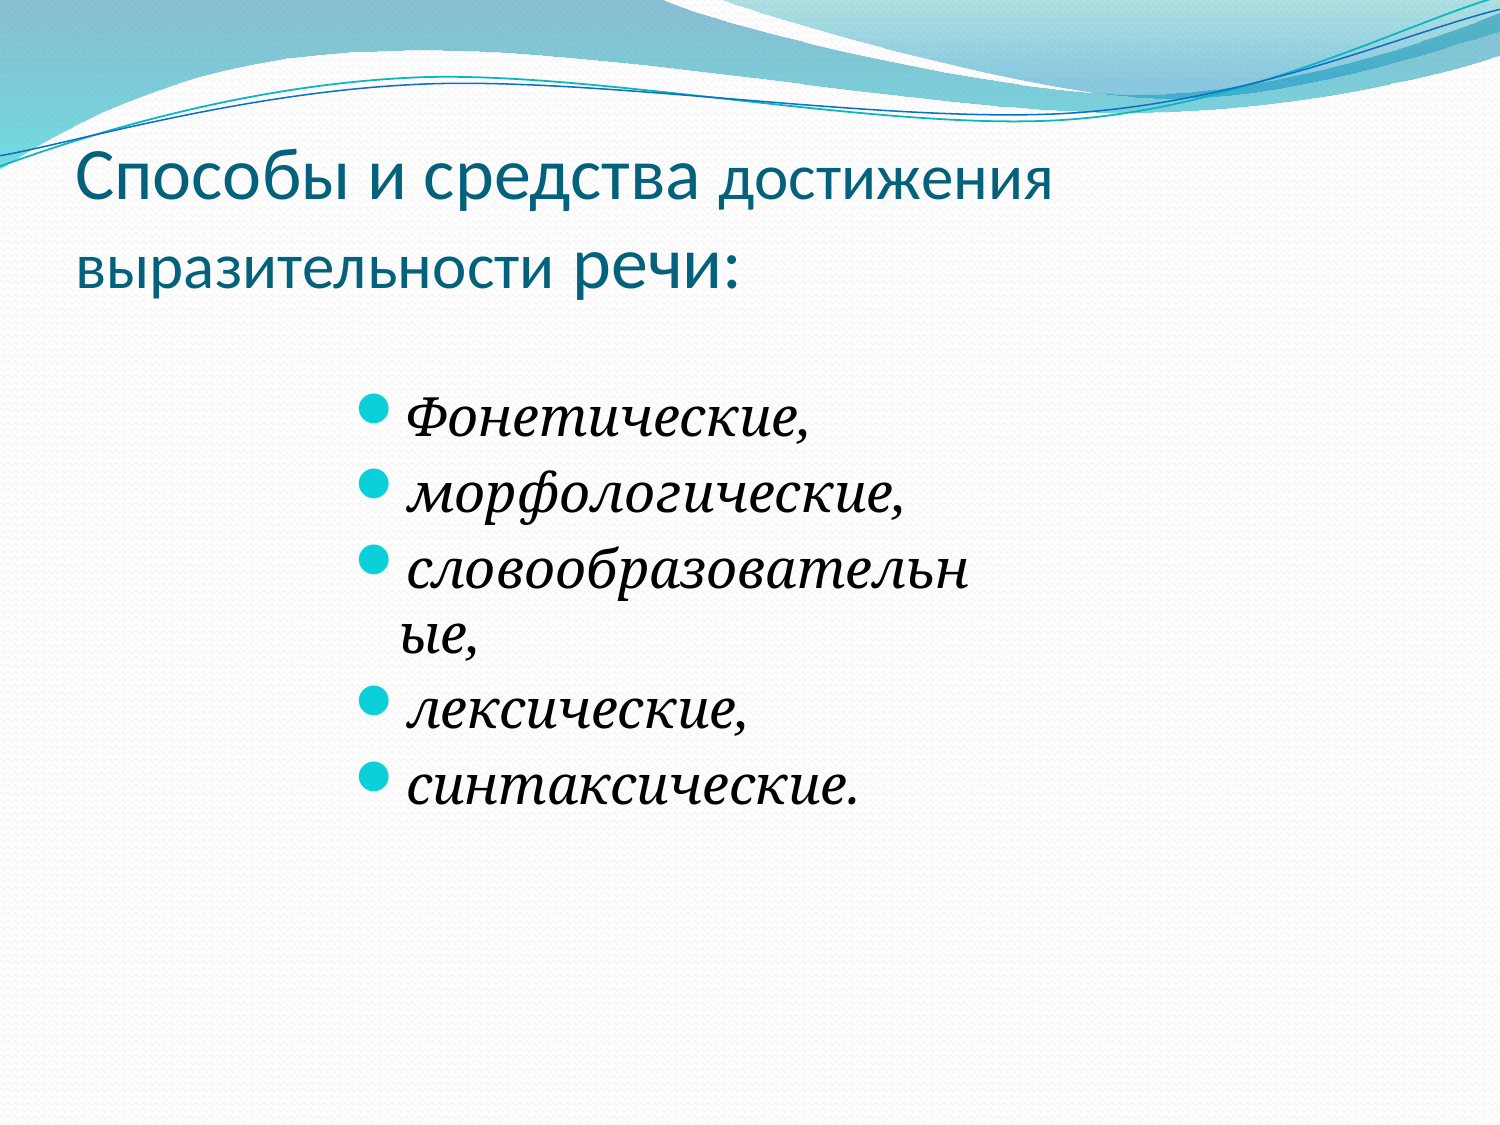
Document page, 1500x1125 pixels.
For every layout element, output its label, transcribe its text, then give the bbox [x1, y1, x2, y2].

list Фонетические, морфологические, словообразовательные, лексические, синтаксические. [339, 375, 1020, 1038]
title Способы и средства достижения выразительности речи: [75, 115, 1425, 303]
